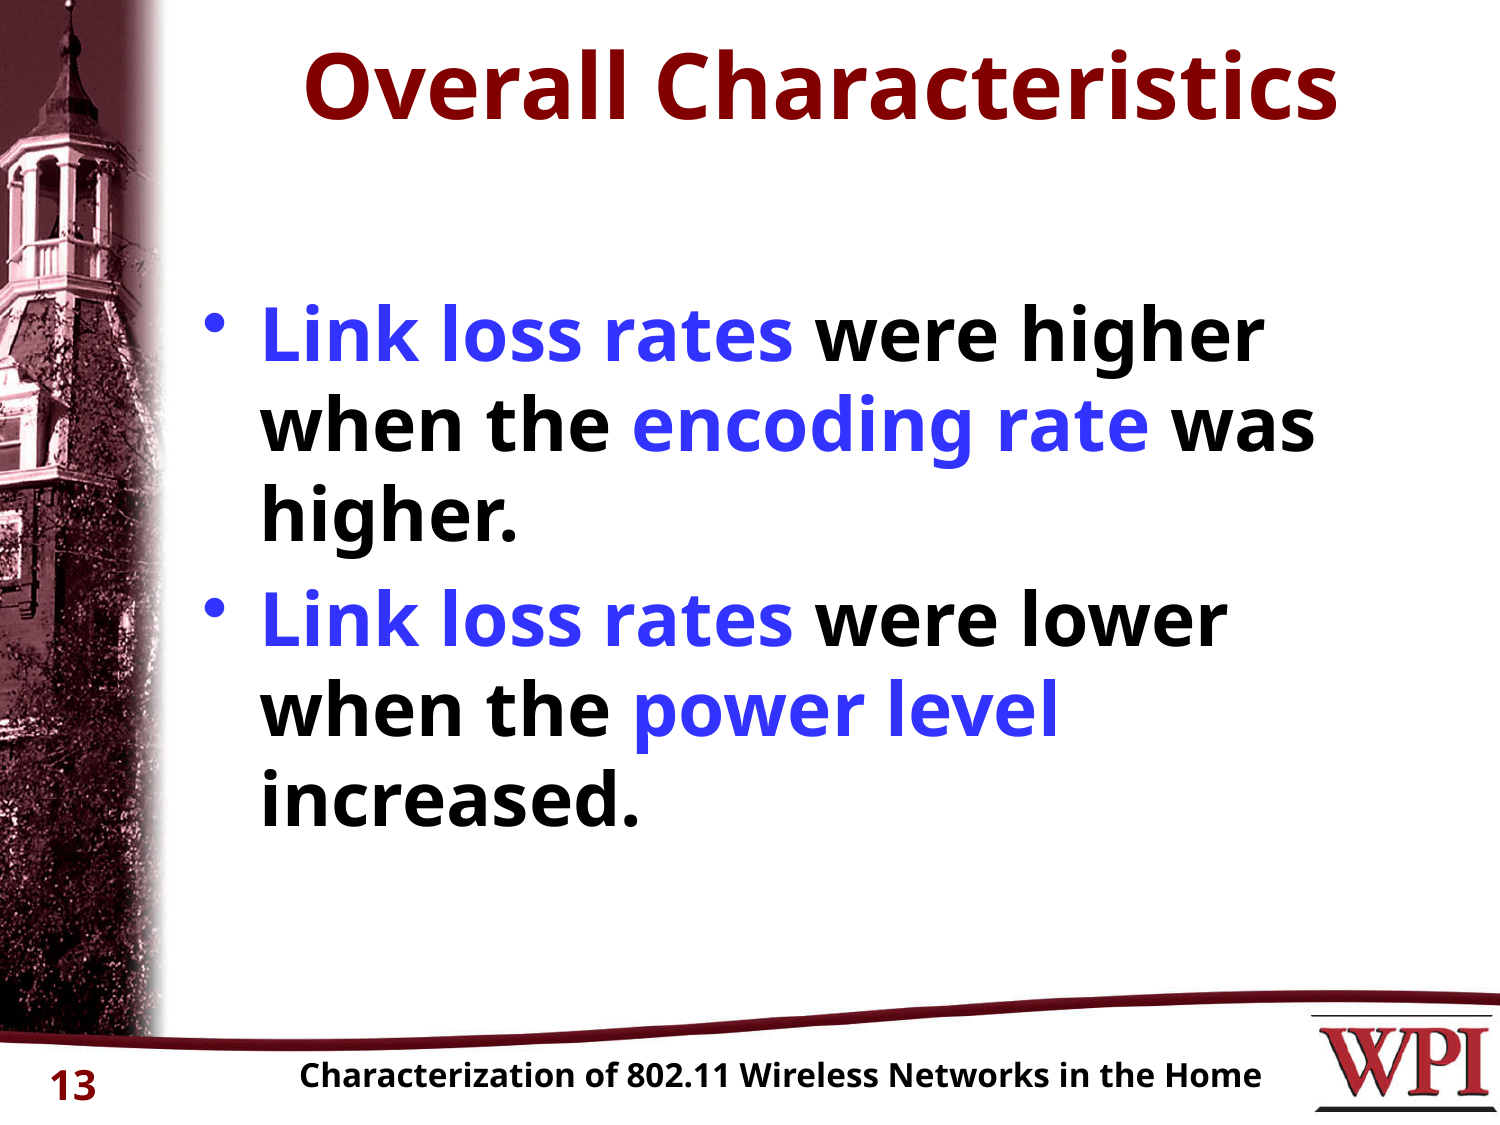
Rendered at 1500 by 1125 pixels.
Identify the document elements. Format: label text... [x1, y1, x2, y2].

picture [0, 0, 1500, 1125]
list Link loss rates were higher when the encoding rate was higher. Link loss rates were lower when the power level increased. [187, 278, 1424, 713]
title Overall Characteristics [159, 0, 1483, 166]
footer Characterization of 802.11 Wireless Networks in the Home [257, 1046, 1306, 1091]
slide_number 13 [0, 1051, 113, 1125]
